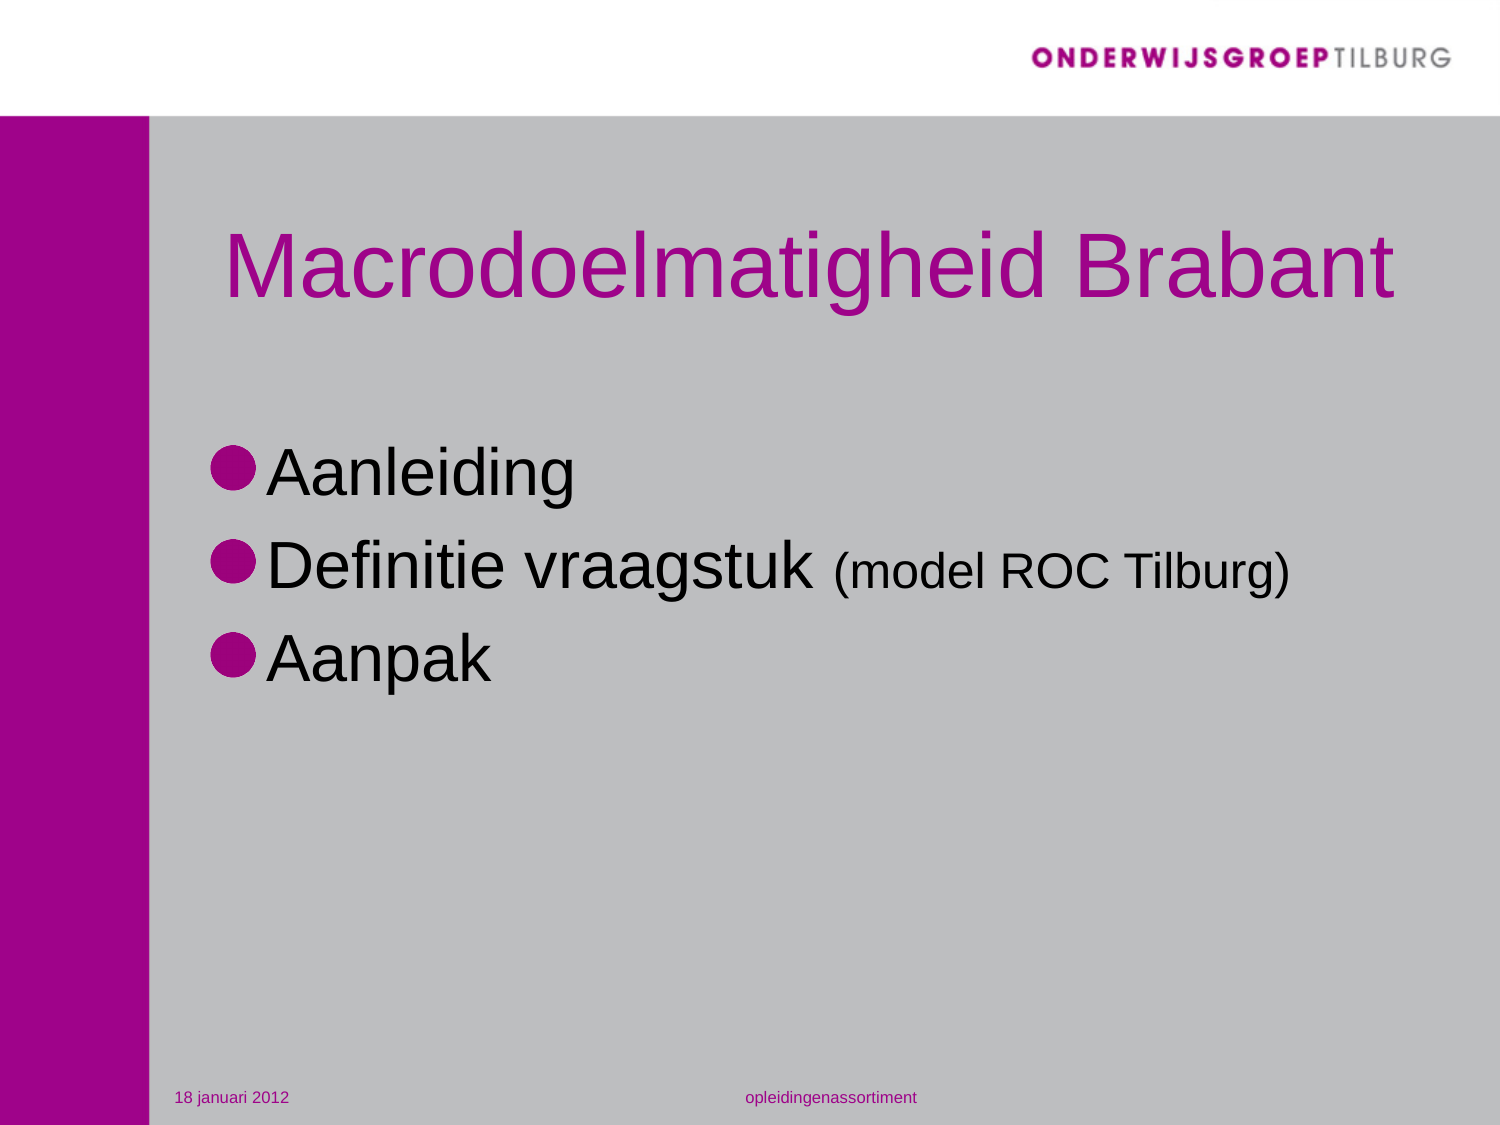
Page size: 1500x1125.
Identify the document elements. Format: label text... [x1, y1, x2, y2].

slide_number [159, 1079, 490, 1112]
title Macrodoelmatigheid Brabant [194, 184, 1425, 337]
footer opleidingenassortiment [490, 1079, 1187, 1112]
list Aanleiding Definitie vraagstuk (model ROC Tilburg) Aanpak [194, 420, 1419, 1036]
picture [0, 0, 1500, 1125]
